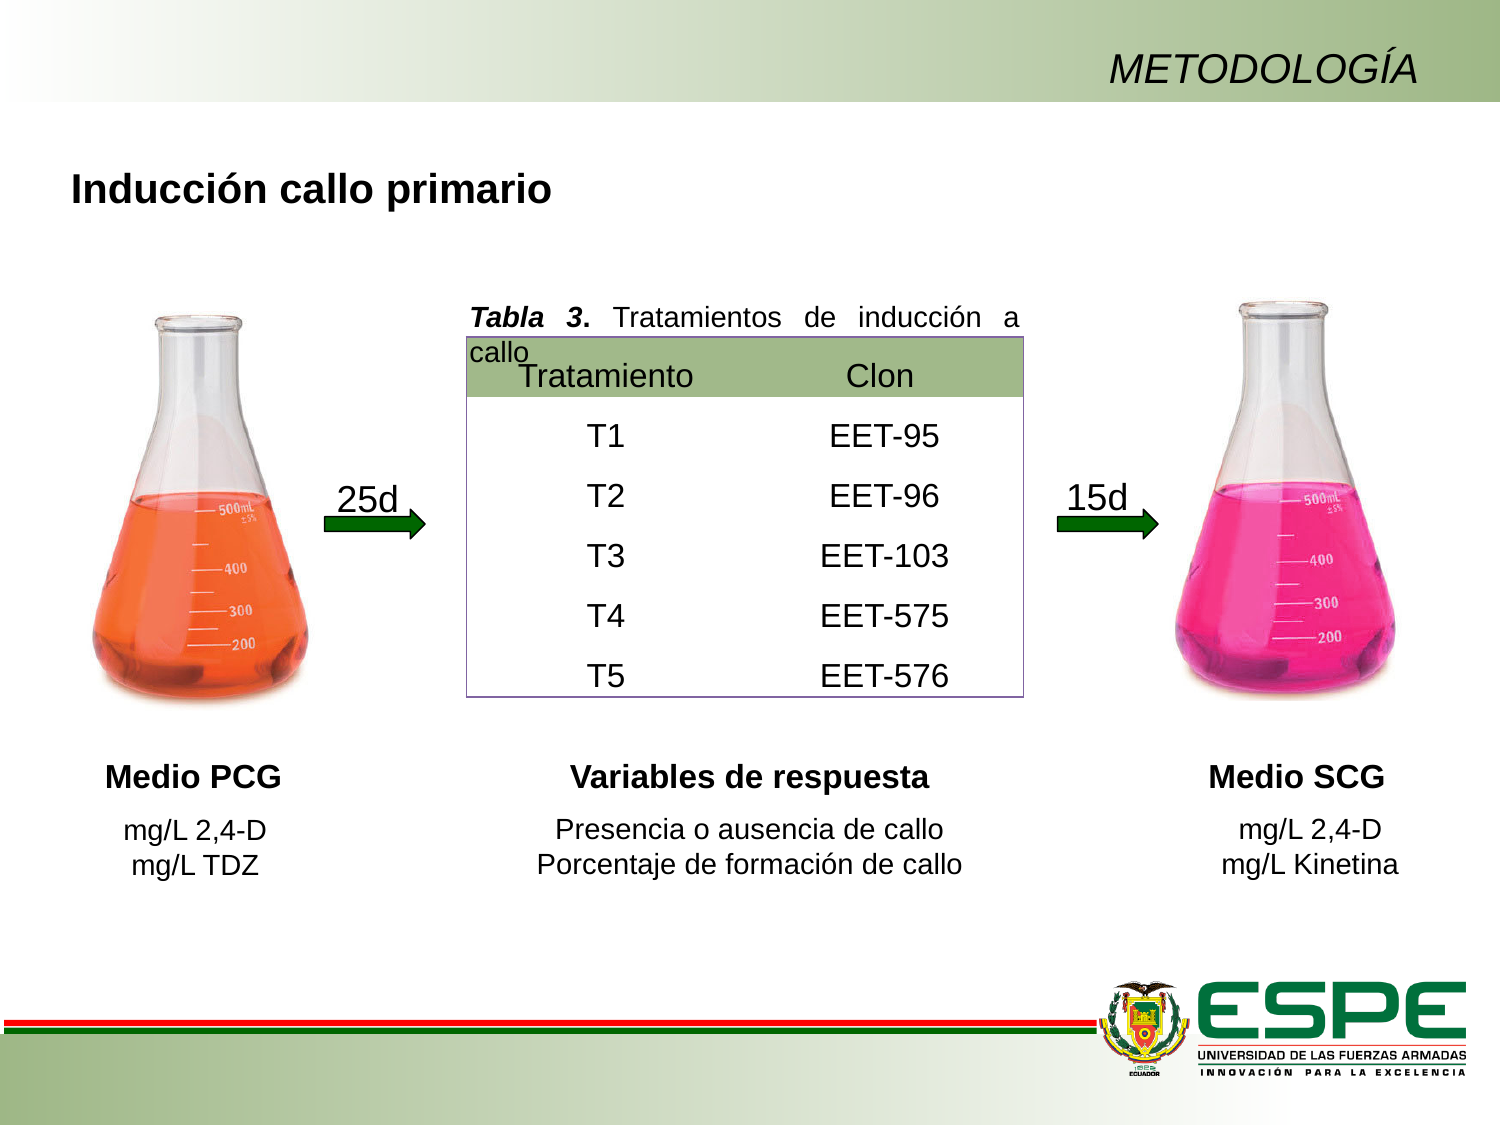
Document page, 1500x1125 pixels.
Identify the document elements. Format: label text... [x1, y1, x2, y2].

text_box [1057, 509, 1159, 539]
picture [83, 297, 322, 712]
text_box METODOLOGÍA [1080, 32, 1447, 102]
table_cell T3 [467, 517, 746, 577]
table_cell EET-96 [746, 457, 1023, 517]
table_cell T4 [467, 577, 746, 637]
picture [1099, 981, 1466, 1076]
table_cell EET-576 [746, 637, 1023, 696]
table_header Tratamiento [467, 376, 746, 397]
text_box Presencia o ausencia de callo Porcentaje de formación de callo [521, 803, 979, 888]
text_box 15d [1051, 465, 1144, 526]
table_cell T5 [467, 637, 746, 696]
text_box 25d [326, 467, 414, 516]
picture [1168, 290, 1436, 701]
table_header Clon [746, 376, 1023, 397]
table_cell EET-575 [746, 577, 1023, 637]
table_cell T1 [467, 397, 746, 457]
text_box Medio SCG [1193, 747, 1410, 803]
table_cell T2 [467, 457, 746, 517]
text_box Inducción callo primario [55, 154, 568, 220]
text_box [326, 509, 426, 539]
table_cell EET-95 [746, 397, 1023, 457]
text_box Medio PCG [90, 747, 307, 803]
text_box Variables de respuesta [555, 747, 945, 803]
table_cell EET-103 [746, 517, 1023, 577]
text_box Tabla 3. Tratamientos de inducción a callo [454, 290, 1036, 376]
